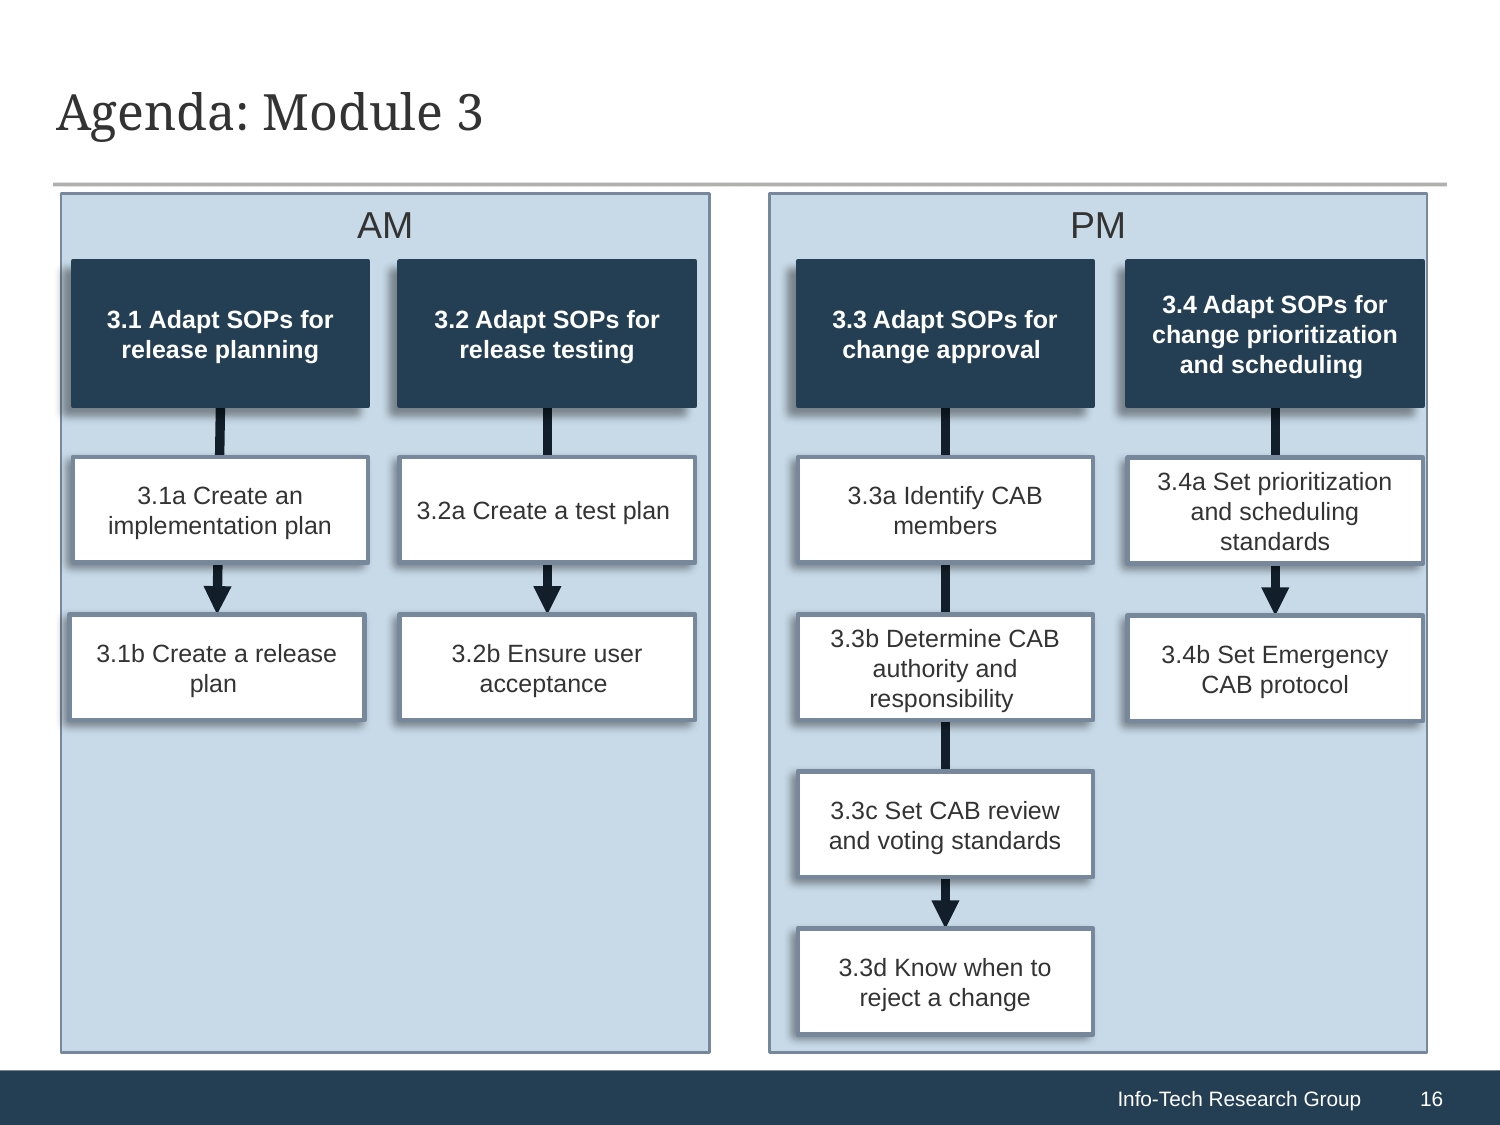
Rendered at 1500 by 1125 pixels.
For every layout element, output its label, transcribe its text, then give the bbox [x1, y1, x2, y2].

text_box 3.4 Adapt SOPs for change prioritization and scheduling [1126, 259, 1425, 408]
text_box 3.3a Identify CAB members [796, 455, 941, 565]
text_box 3.3b Determine CAB authority and responsibility [796, 612, 941, 722]
text_box 3.4a Set prioritization and scheduling standards [1280, 456, 1425, 565]
text_box 3.1b Create a release plan [67, 612, 367, 722]
title Agenda: Module 3 [41, 42, 1457, 185]
text_box 3.2a Create a test plan [398, 455, 543, 565]
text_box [216, 405, 221, 615]
text_box 3.3c Set CAB review and voting standards [796, 769, 941, 879]
text_box 3.1 Adapt SOPs for release planning [71, 259, 370, 408]
text_box 3.1a Create an implementation plan [225, 455, 370, 565]
text_box 3.3b Determine CAB authority and responsibility [949, 612, 1095, 722]
text_box 3.3d Know when to reject a change [796, 926, 1095, 1036]
text_box 3.2b Ensure user acceptance [398, 612, 697, 722]
text_box 3.3a Identify CAB members [949, 455, 1095, 565]
text_box AM [59, 192, 712, 1055]
text_box 3.4a Set prioritization and scheduling standards [1126, 456, 1271, 565]
text_box PM [767, 192, 1429, 1055]
text_box 3.2a Create a test plan [552, 455, 697, 565]
text_box 3.4b Set Emergency CAB protocol [1126, 613, 1425, 723]
text_box 3.3 Adapt SOPs for change approval [796, 259, 1095, 408]
text_box 3.1a Create an implementation plan [71, 455, 211, 565]
text_box 3.3c Set CAB review and voting standards [949, 769, 1095, 879]
text_box 3.2 Adapt SOPs for release testing [398, 259, 697, 408]
